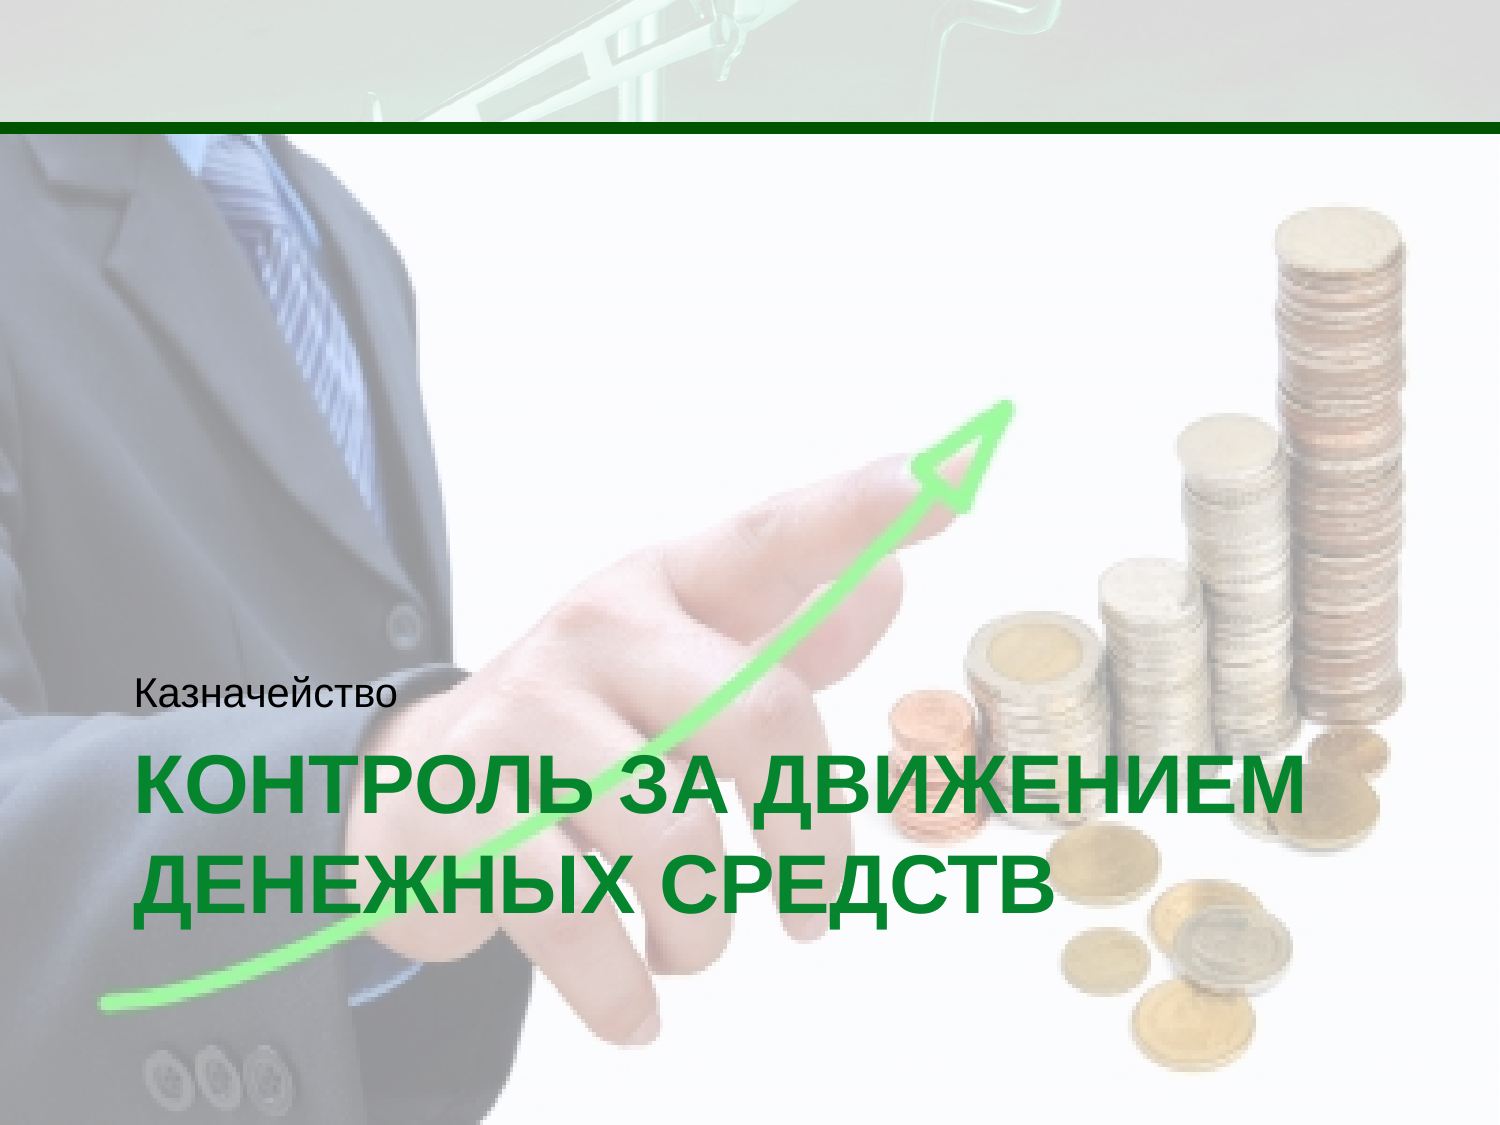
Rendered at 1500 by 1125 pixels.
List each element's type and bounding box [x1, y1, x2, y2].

picture [0, 0, 1500, 122]
text_box [0, 125, 1500, 1125]
